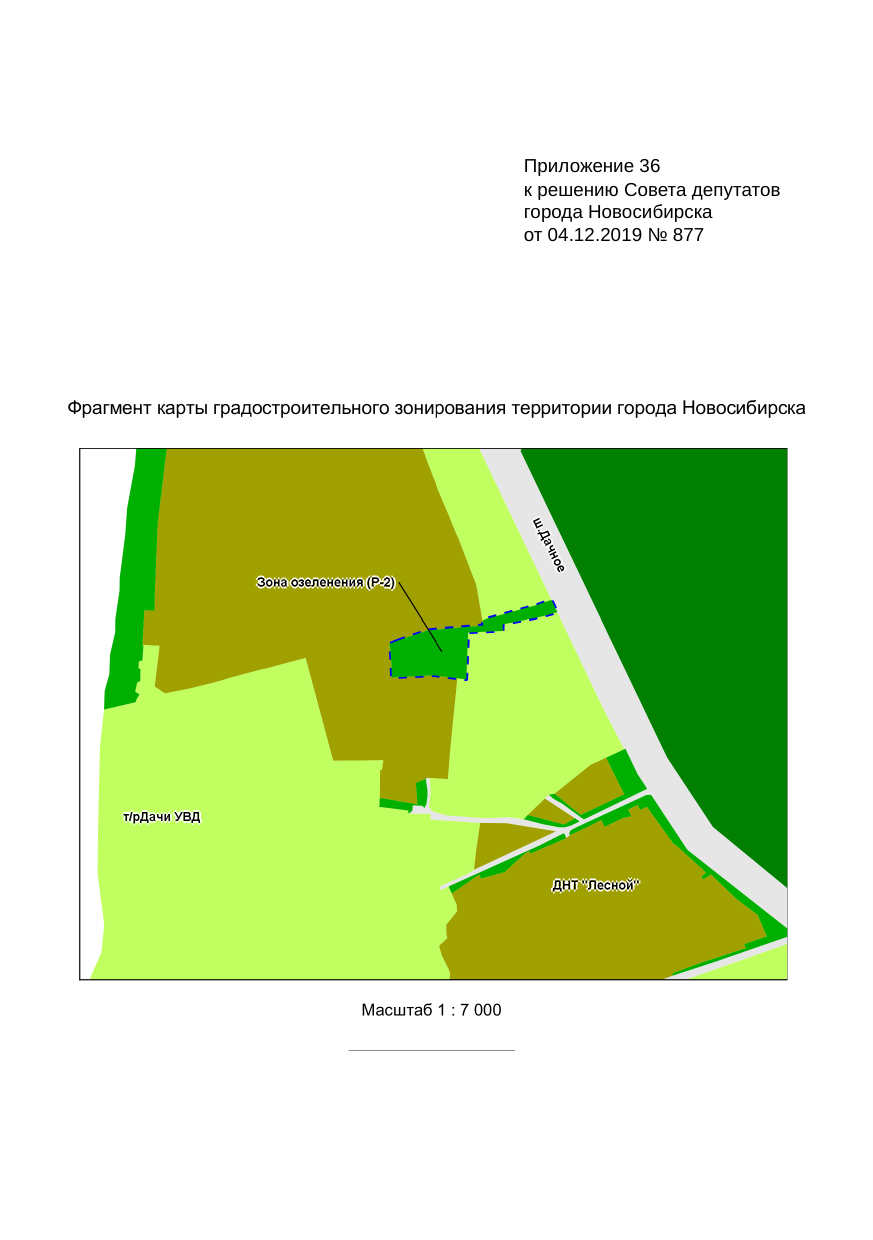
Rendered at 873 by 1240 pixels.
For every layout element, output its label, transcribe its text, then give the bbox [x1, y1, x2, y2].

text_box Приложение 36 [523, 153, 711, 177]
text_box к решению Совета депутатов города Новосибирска от 04.12.2019 № 877 [523, 177, 791, 246]
picture [0, 319, 873, 1240]
